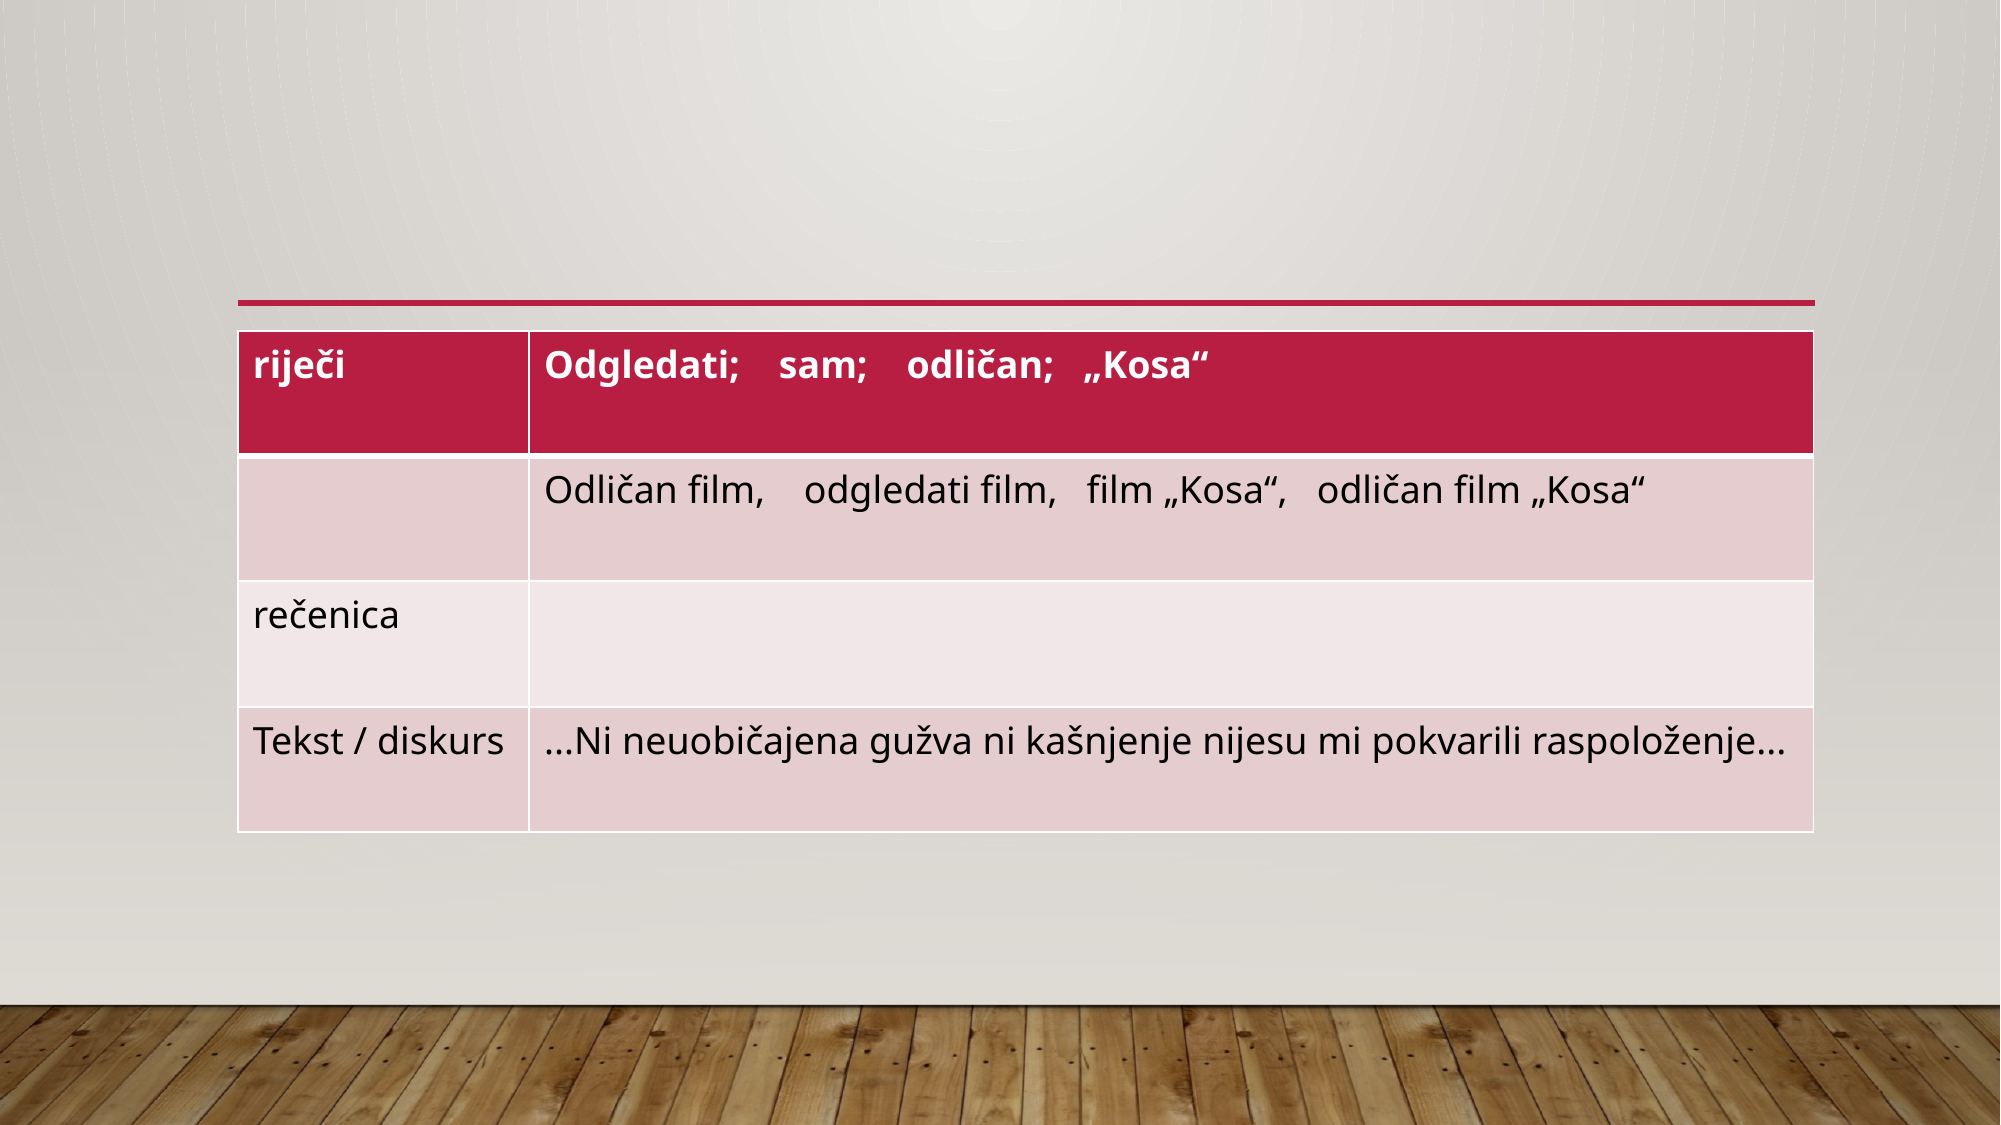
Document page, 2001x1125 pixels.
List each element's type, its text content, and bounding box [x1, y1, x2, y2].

table_cell Tekst / diskurs [239, 708, 528, 831]
picture [0, 1005, 2000, 1125]
table_cell rečenica [239, 582, 528, 706]
table_cell Odličan film, odgledati film, film „Kosa“, odličan film „Kosa“ [530, 459, 1813, 580]
table_cell ...Ni neuobičajena gužva ni kašnjenje nijesu mi pokvarili raspoloženje... [530, 708, 1813, 831]
table_cell [239, 459, 528, 580]
table_cell [530, 582, 1813, 706]
table_header riječi [239, 332, 528, 453]
table_header Odgledati; sam; odličan; „Kosa“ [530, 332, 1813, 453]
